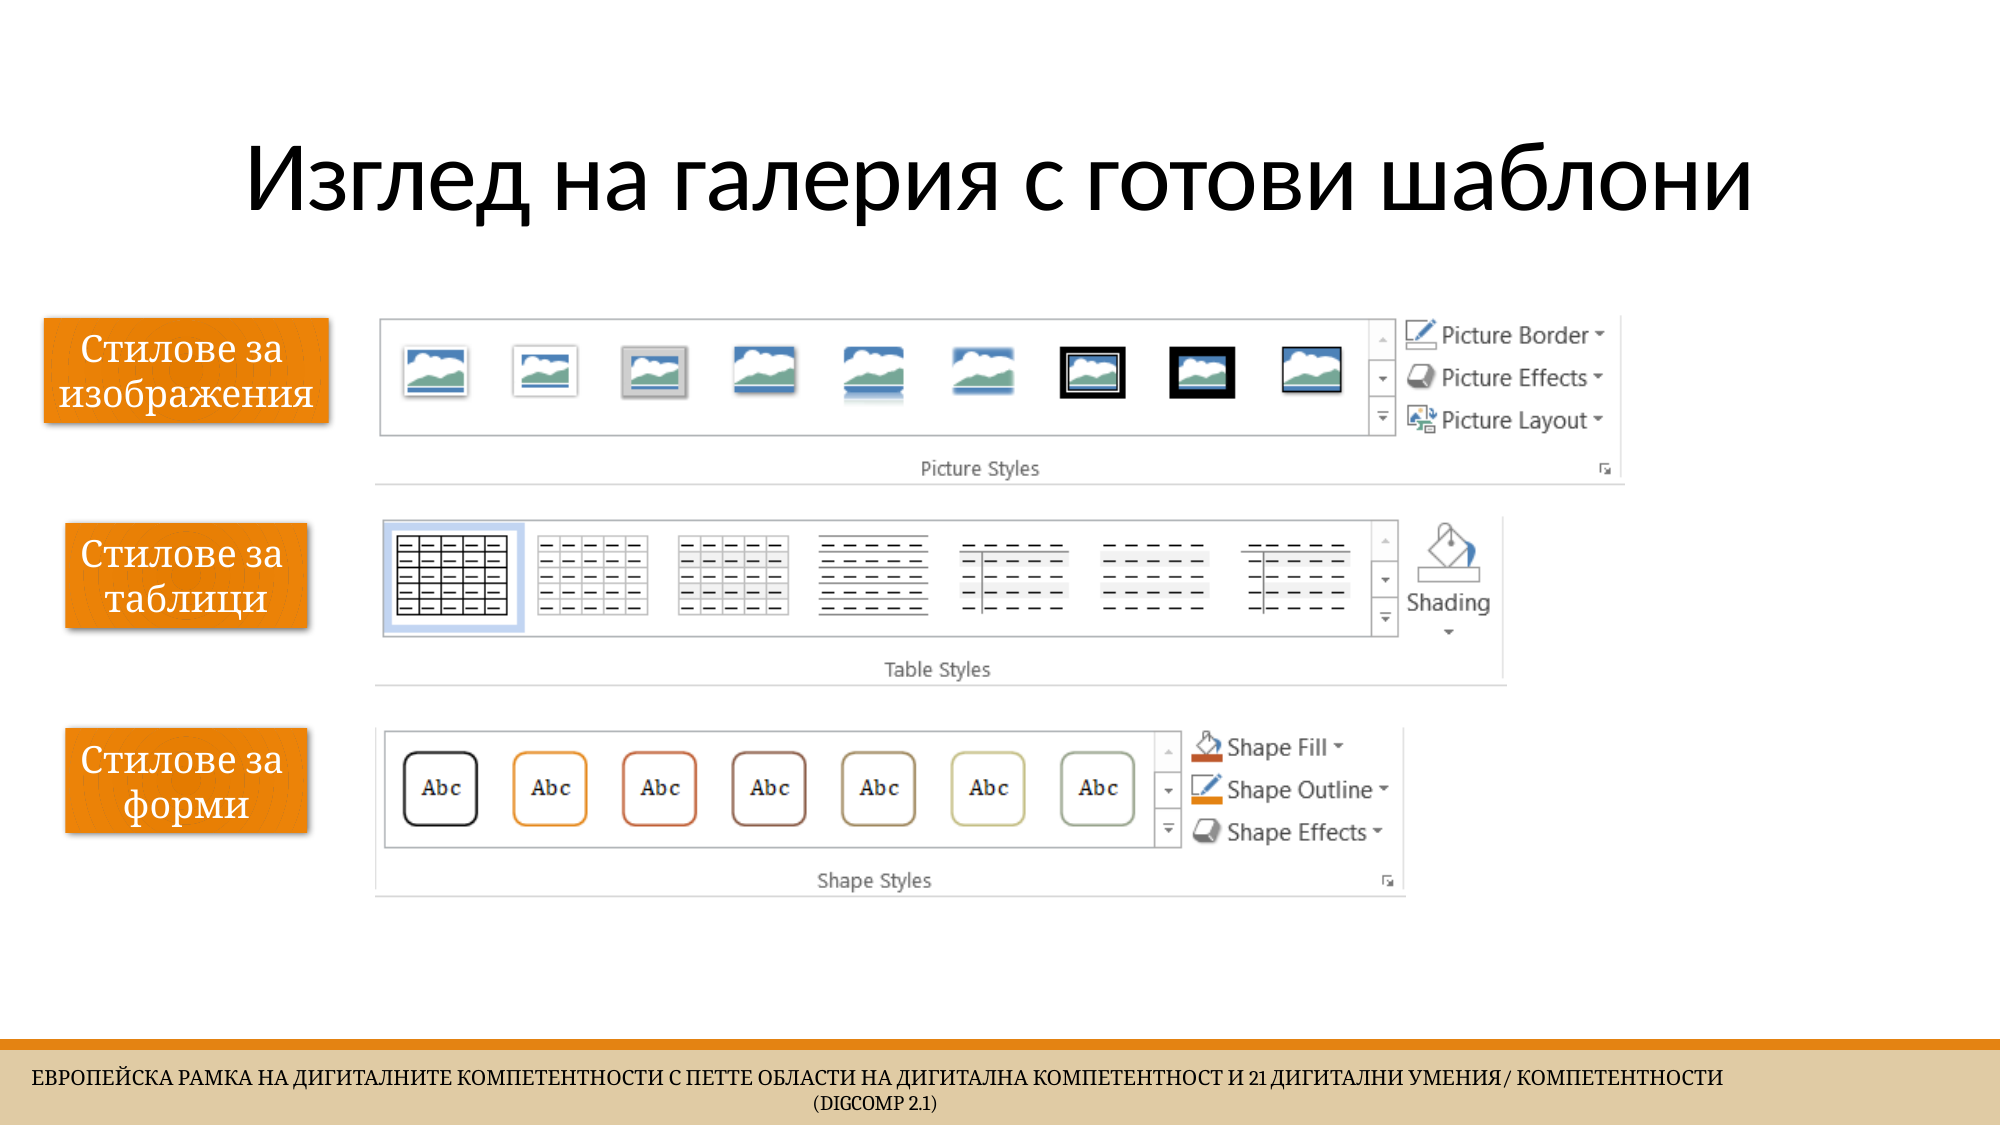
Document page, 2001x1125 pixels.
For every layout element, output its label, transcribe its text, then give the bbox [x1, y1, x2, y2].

title Изглед на галерия с готови шаблони [0, 0, 2000, 238]
picture [375, 723, 1406, 900]
footer Европейска Рамка на дигиталните компетентности с петте области на дигитална компетентност и 21 дигитални умения/ компетентности (DigComp 2.1) [0, 1059, 1751, 1120]
text_box Стилове за изображения [43, 318, 329, 423]
text_box Стилове за таблици [65, 523, 308, 628]
picture [375, 512, 1508, 689]
text_box Стилове за форми [65, 728, 308, 833]
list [375, 313, 1625, 487]
